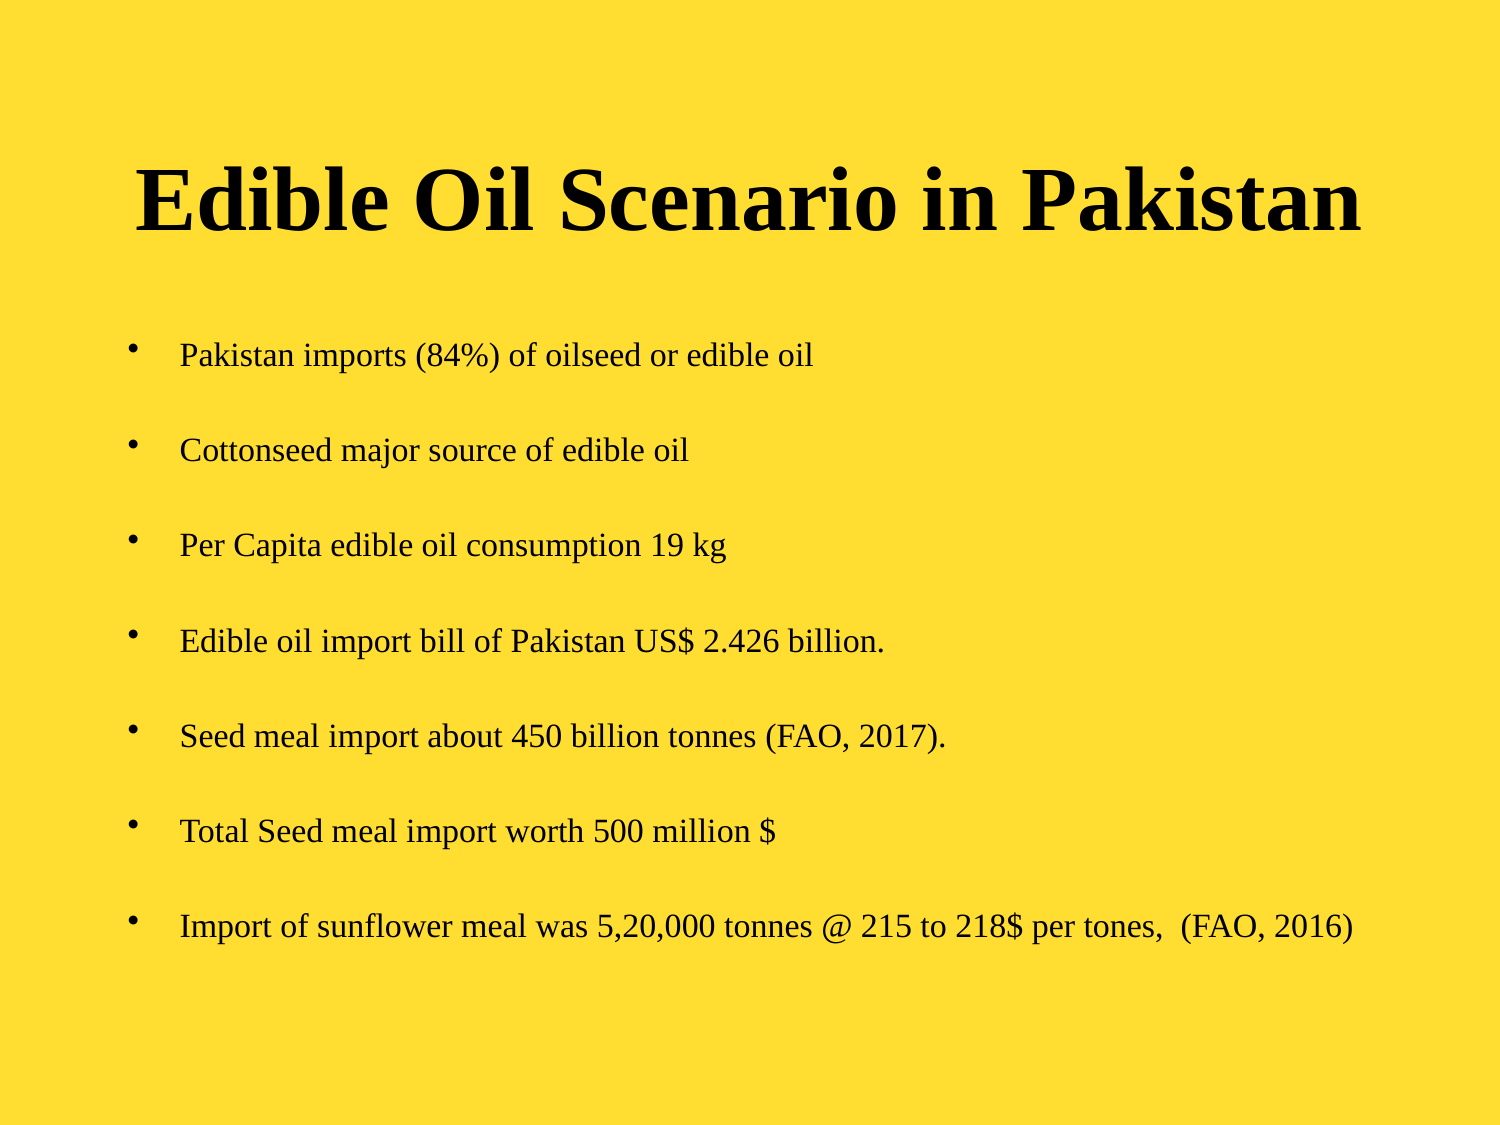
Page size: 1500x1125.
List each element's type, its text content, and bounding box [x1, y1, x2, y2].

title Edible Oil Scenario in Pakistan [112, 99, 1388, 288]
list Pakistan imports (84%) of oilseed or edible oil Cottonseed major source of edible oil Per Capita edible oil consumption 19 kg Edible oil import bill of Pakistan US$ 2.426 billion. Seed meal import about 450 billion tonnes (FAO, 2017). Total Seed meal import worth 500 million $ Import of sunflower meal was 5,20,000 tonnes @ 215 to 218$ per tones, (FAO, 2016) [112, 324, 1388, 1001]
